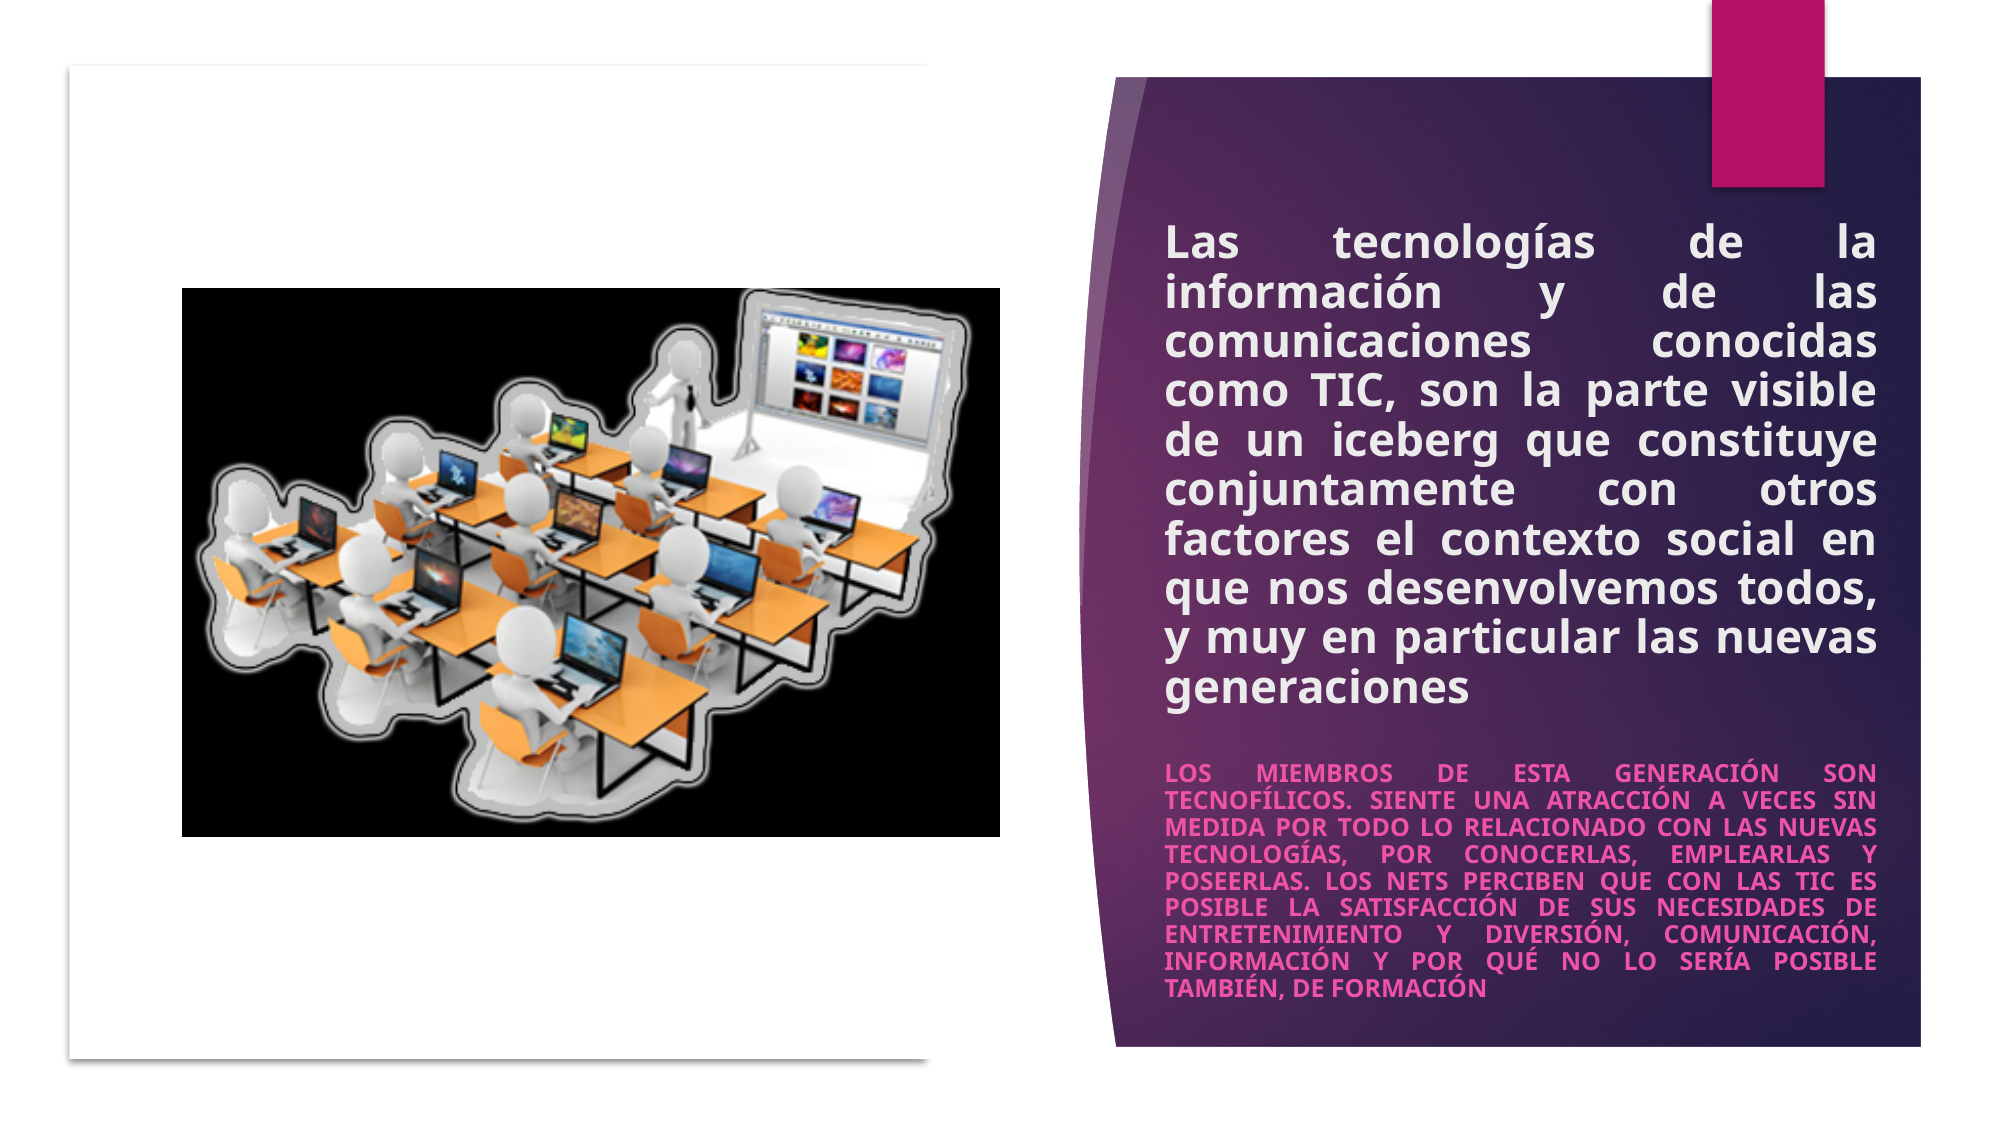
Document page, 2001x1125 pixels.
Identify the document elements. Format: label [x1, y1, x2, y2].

picture [181, 288, 1000, 837]
text_box [0, 0, 2000, 1125]
text_box [69, 64, 1128, 1060]
